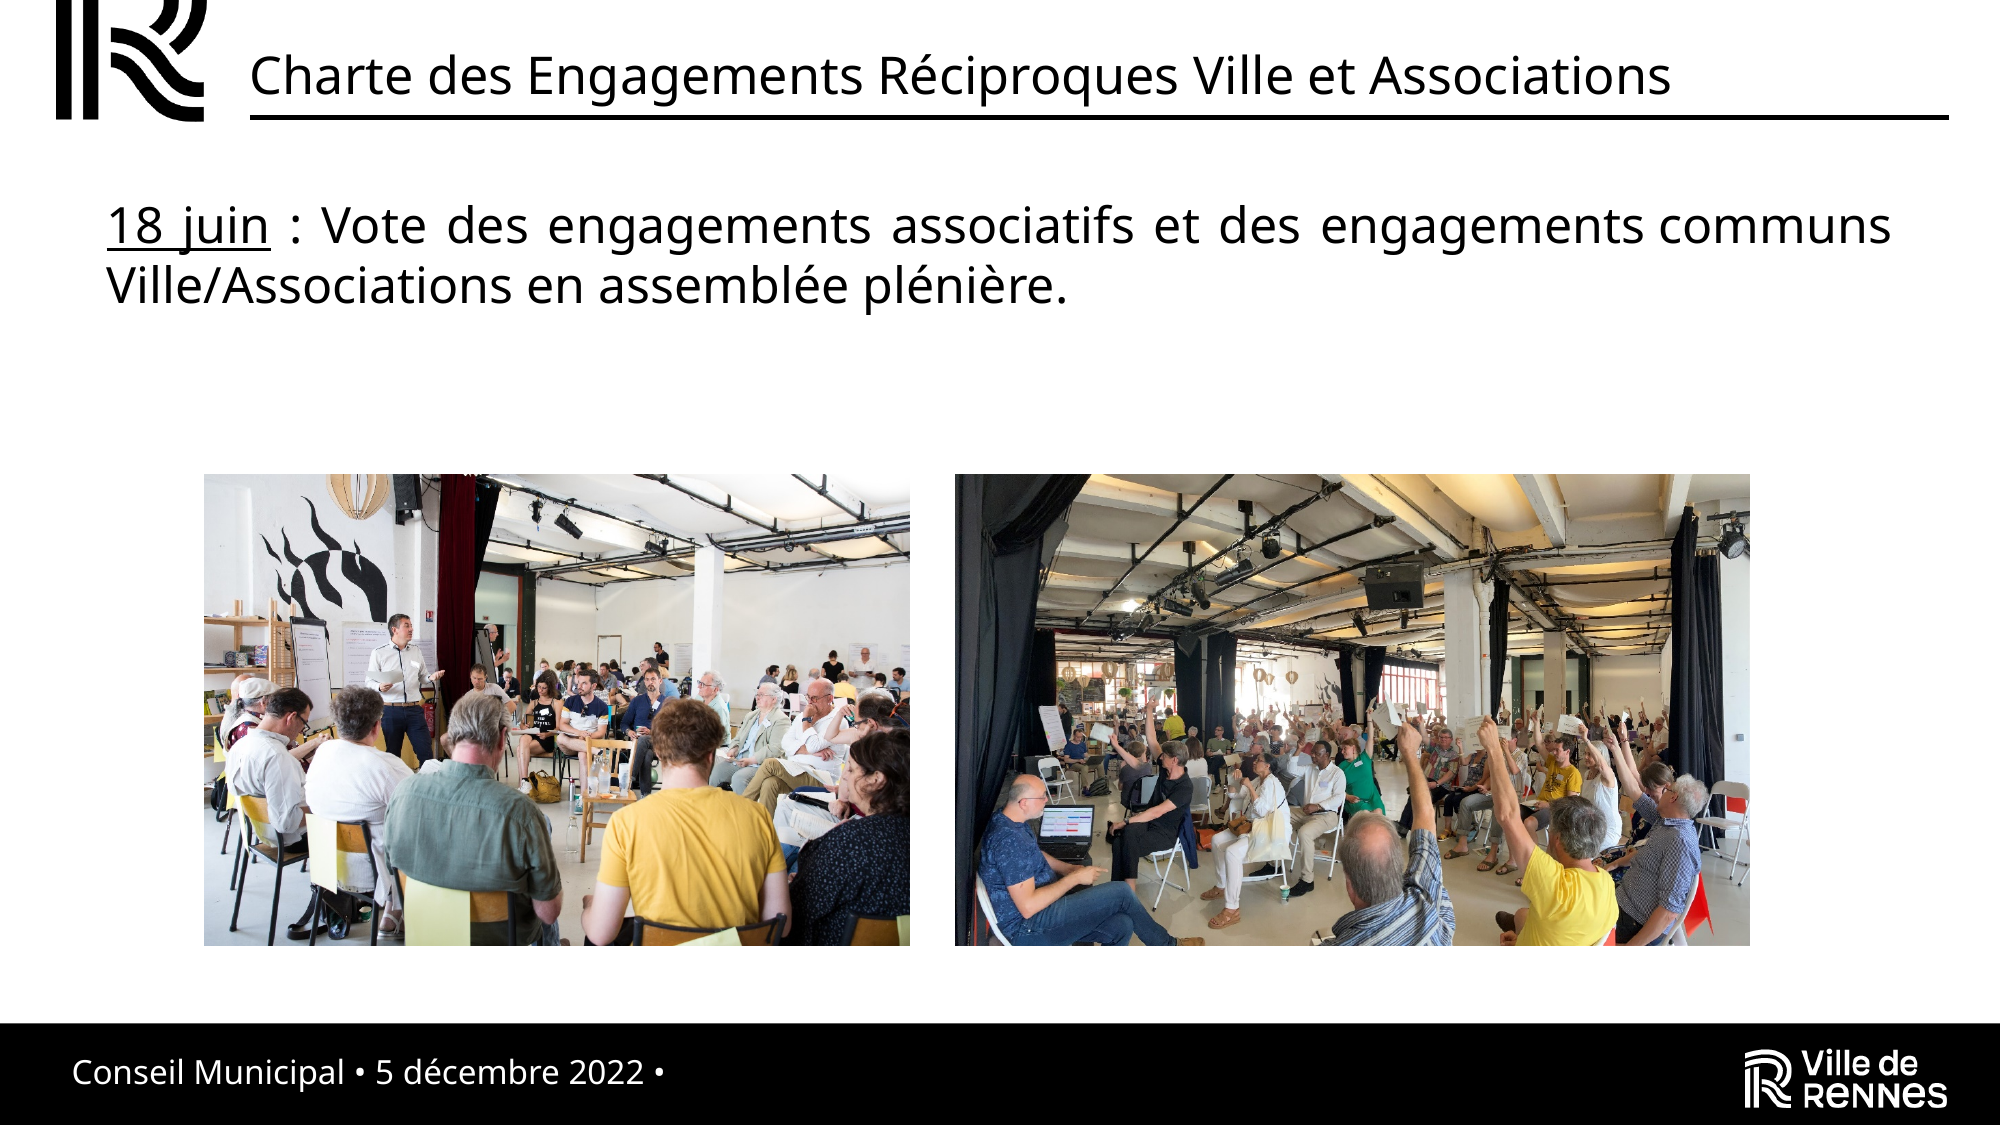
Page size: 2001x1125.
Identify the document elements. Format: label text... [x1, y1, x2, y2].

picture [204, 474, 910, 946]
picture [56, 0, 207, 122]
picture [1745, 1048, 1947, 1108]
text_box [774, 60, 1225, 141]
title Charte des Engagements Réciproques Ville et Associations [249, 14, 1949, 124]
text_box 18 juin : Vote des engagements associatifs et des engagements communs Ville/Associations en assemblée plénière. [91, 186, 1909, 322]
picture [955, 474, 1750, 946]
list Conseil Municipal • 5 décembre 2022 • [56, 1047, 1521, 1100]
